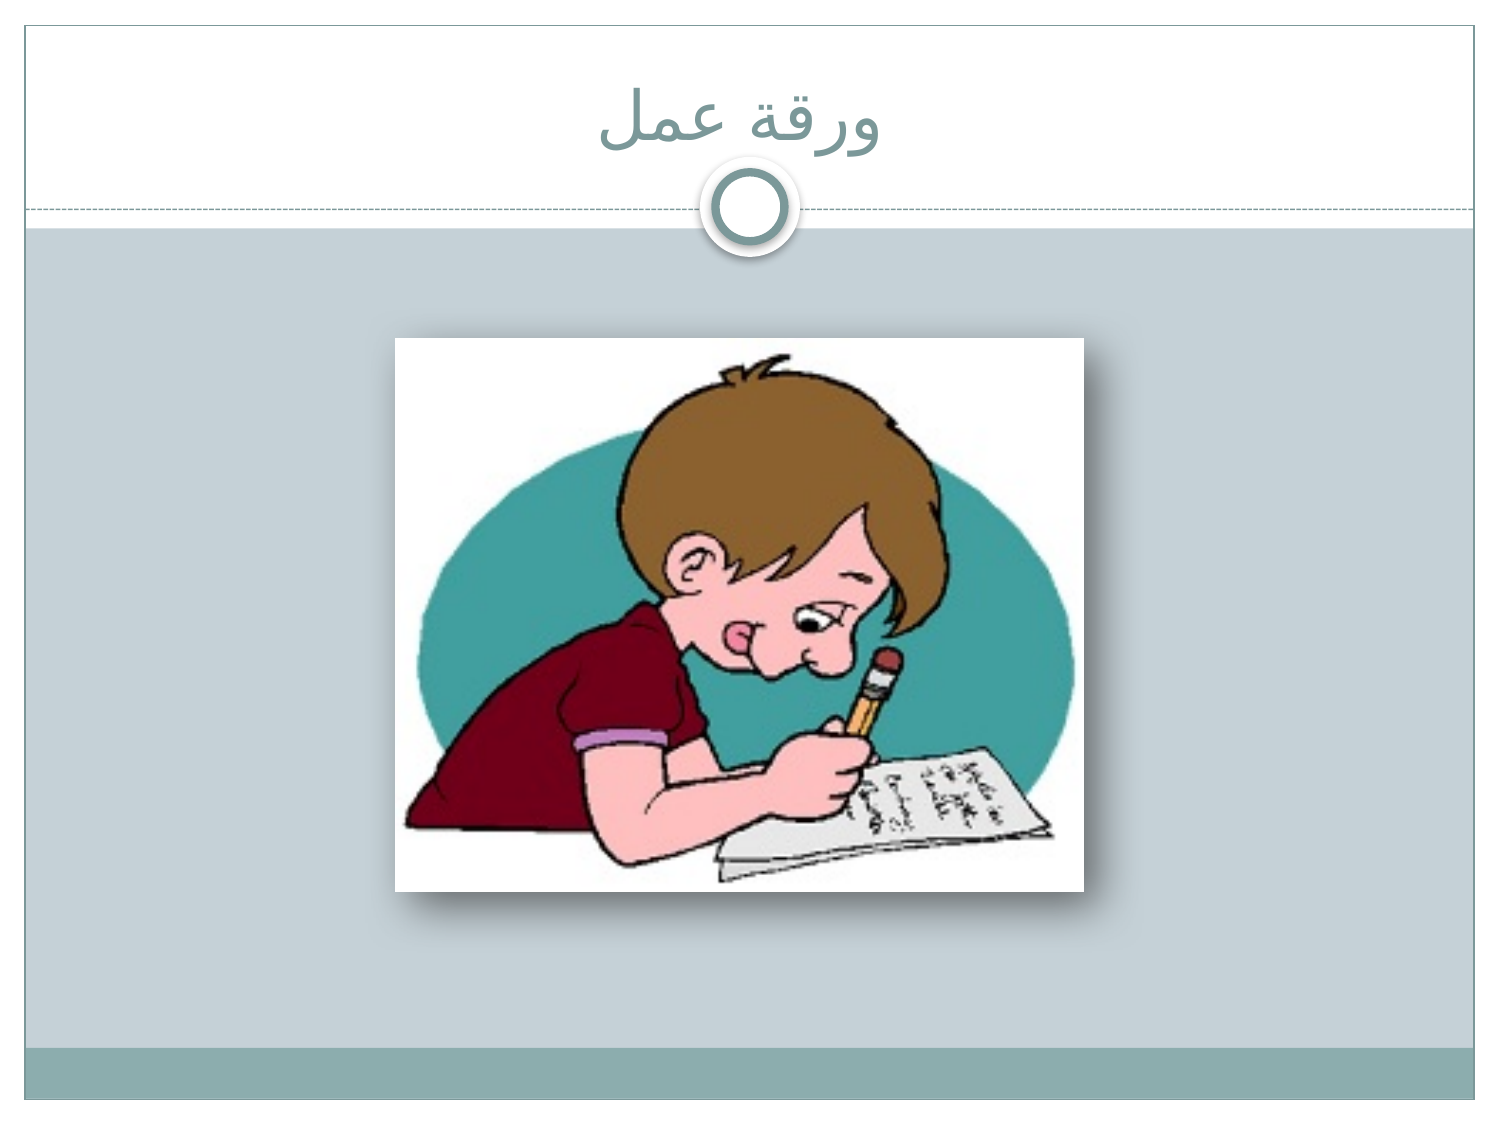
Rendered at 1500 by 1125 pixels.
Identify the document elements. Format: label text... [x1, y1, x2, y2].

picture [395, 337, 1084, 893]
title ورقة عمل [49, 37, 1450, 162]
